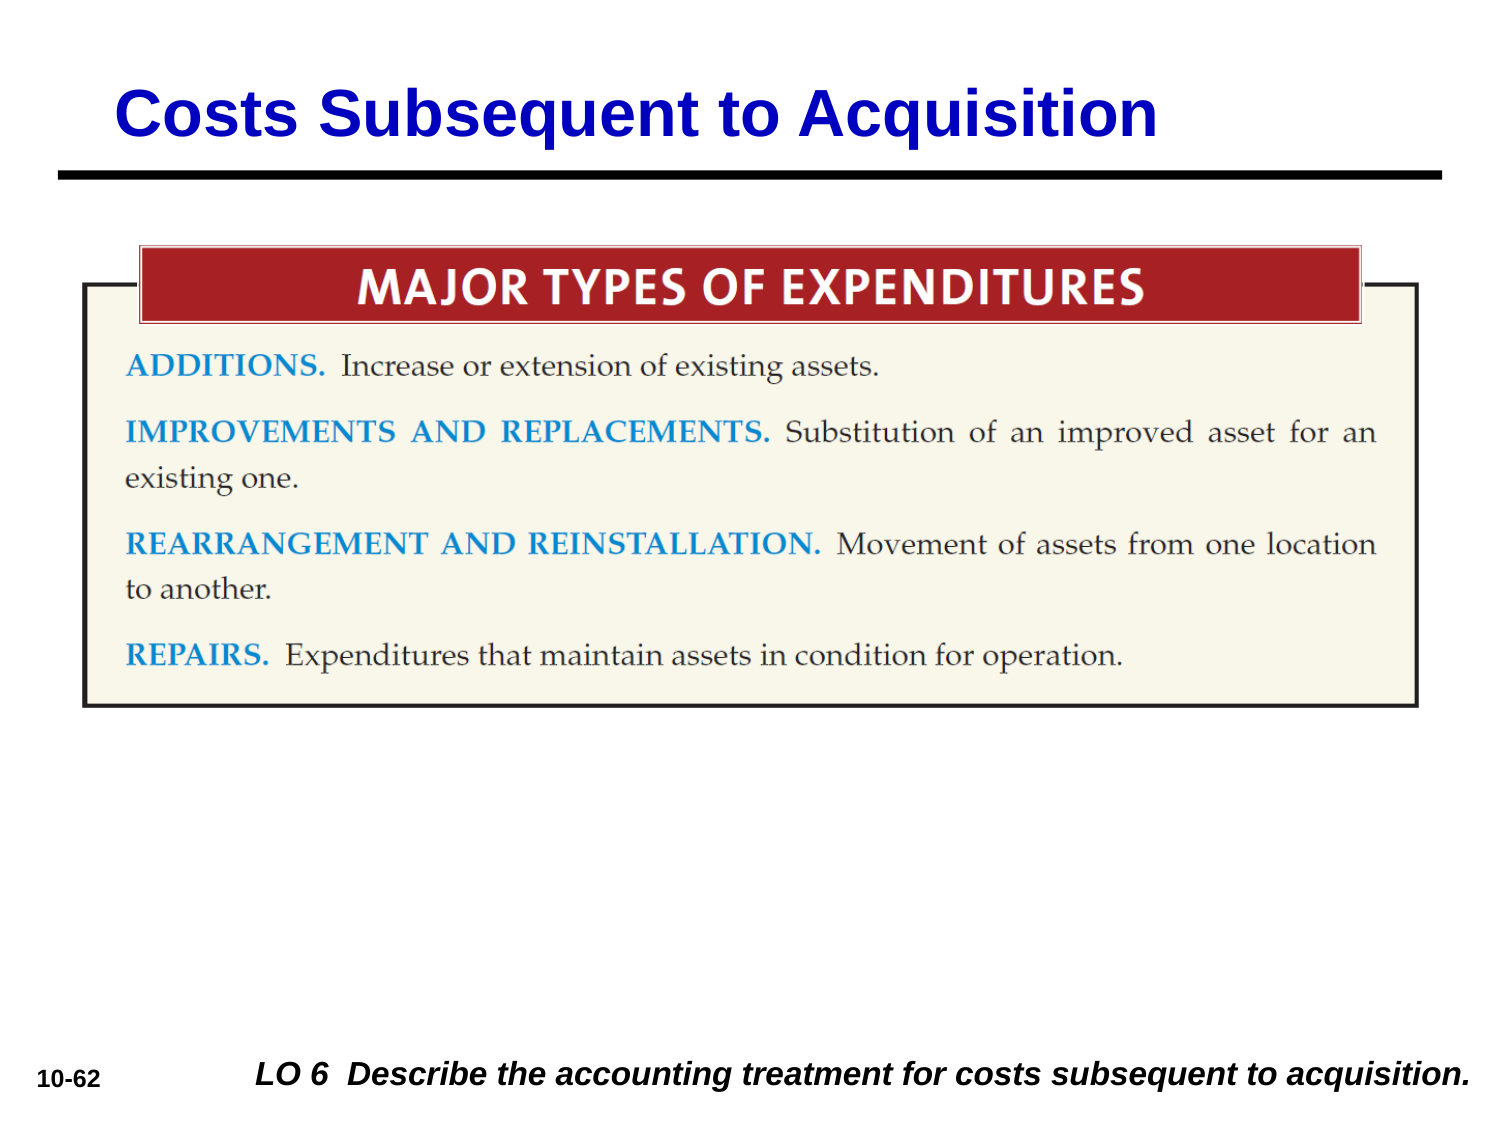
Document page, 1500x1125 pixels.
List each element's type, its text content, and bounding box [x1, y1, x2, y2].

text_box LO 6 Describe the accounting treatment for costs subsequent to acquisition. [137, 1044, 1488, 1100]
title Costs Subsequent to Acquisition [99, 62, 1450, 155]
picture [74, 241, 1426, 713]
